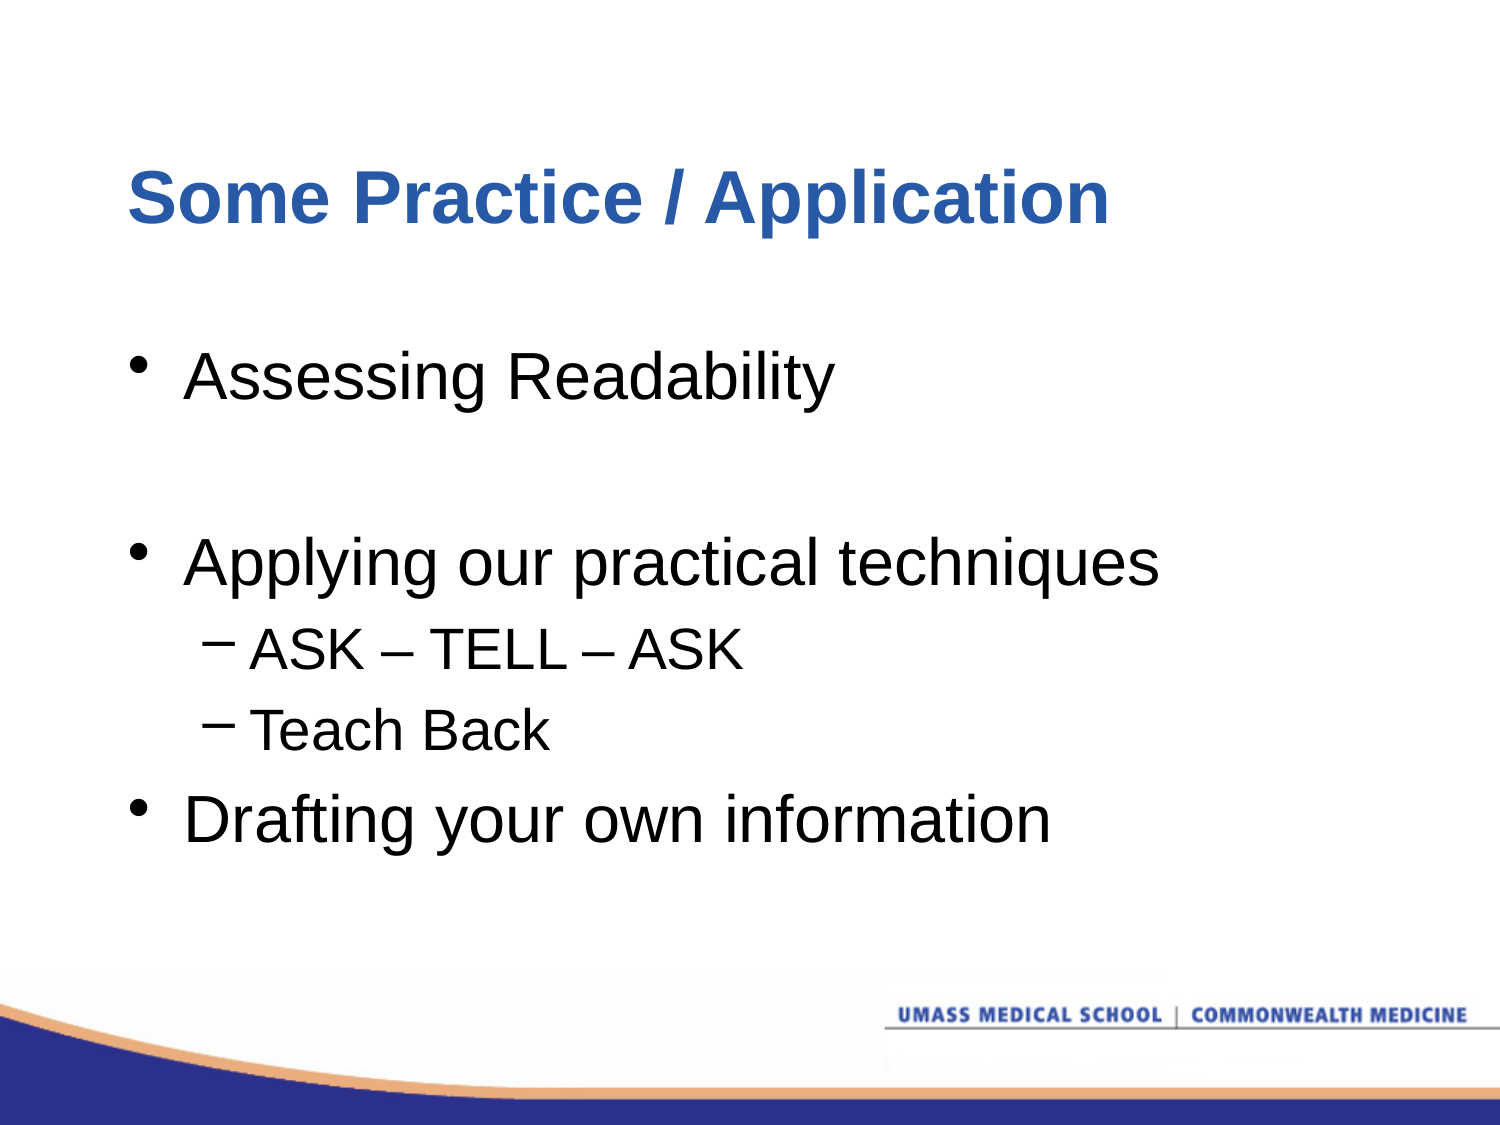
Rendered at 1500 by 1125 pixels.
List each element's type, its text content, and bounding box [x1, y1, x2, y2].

picture [0, 972, 1500, 1125]
title Some Practice / Application [112, 99, 1388, 288]
list Assessing Readability Applying our practical techniques ASK – TELL – ASK Teach Back Drafting your own information [112, 324, 1388, 951]
